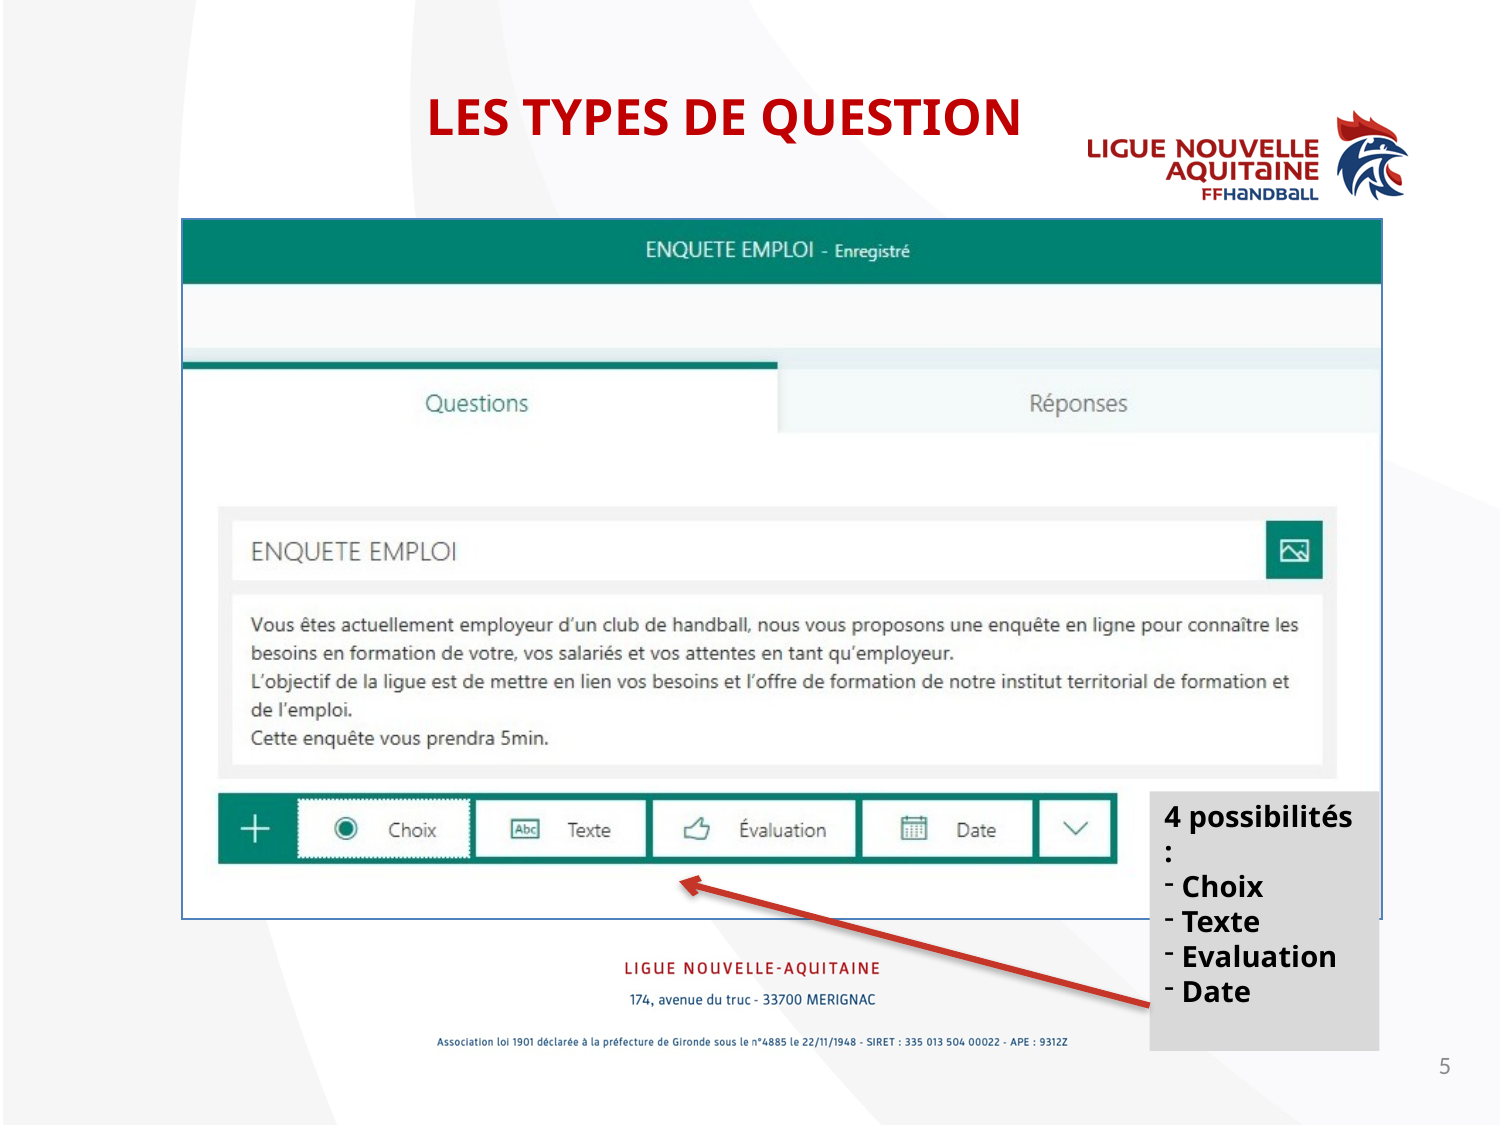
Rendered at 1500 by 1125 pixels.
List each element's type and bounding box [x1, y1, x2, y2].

text_box [678, 881, 1150, 1006]
picture [3, 0, 1500, 1125]
